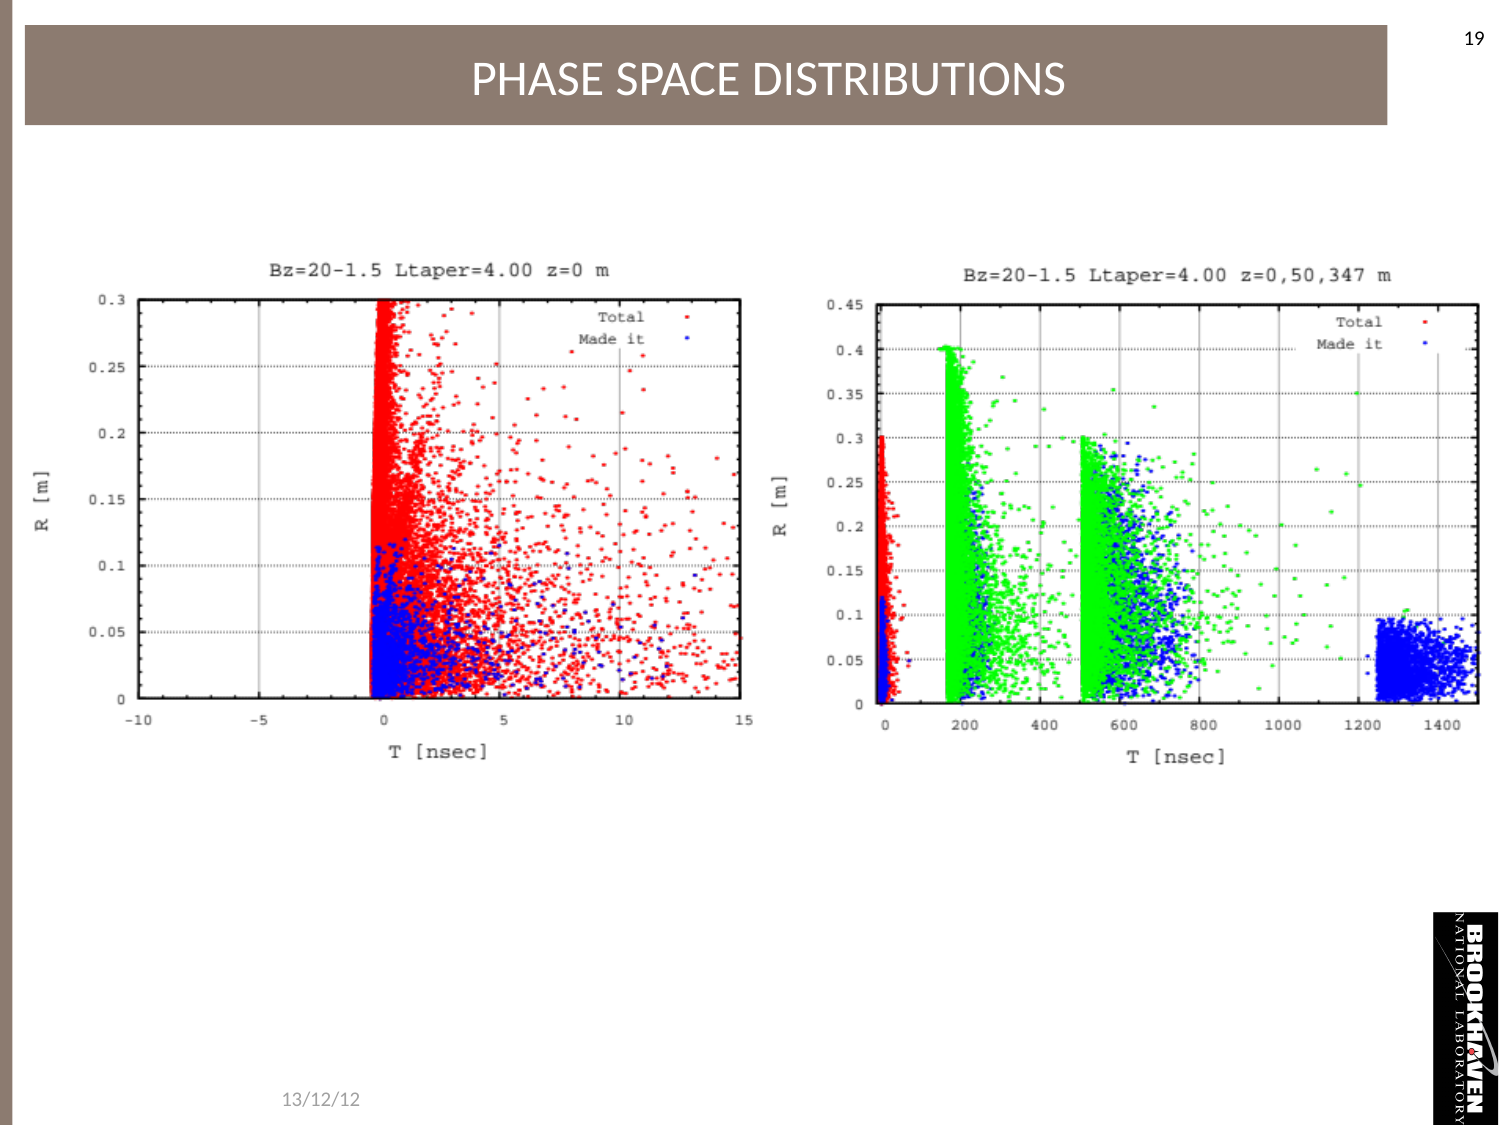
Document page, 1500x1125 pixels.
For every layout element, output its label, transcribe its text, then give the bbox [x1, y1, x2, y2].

picture [1434, 913, 1499, 1125]
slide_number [150, 1077, 375, 1116]
title Phase Space Distributions [137, 25, 1400, 126]
slide_number 19 [1337, 12, 1500, 63]
picture [24, 237, 1500, 768]
